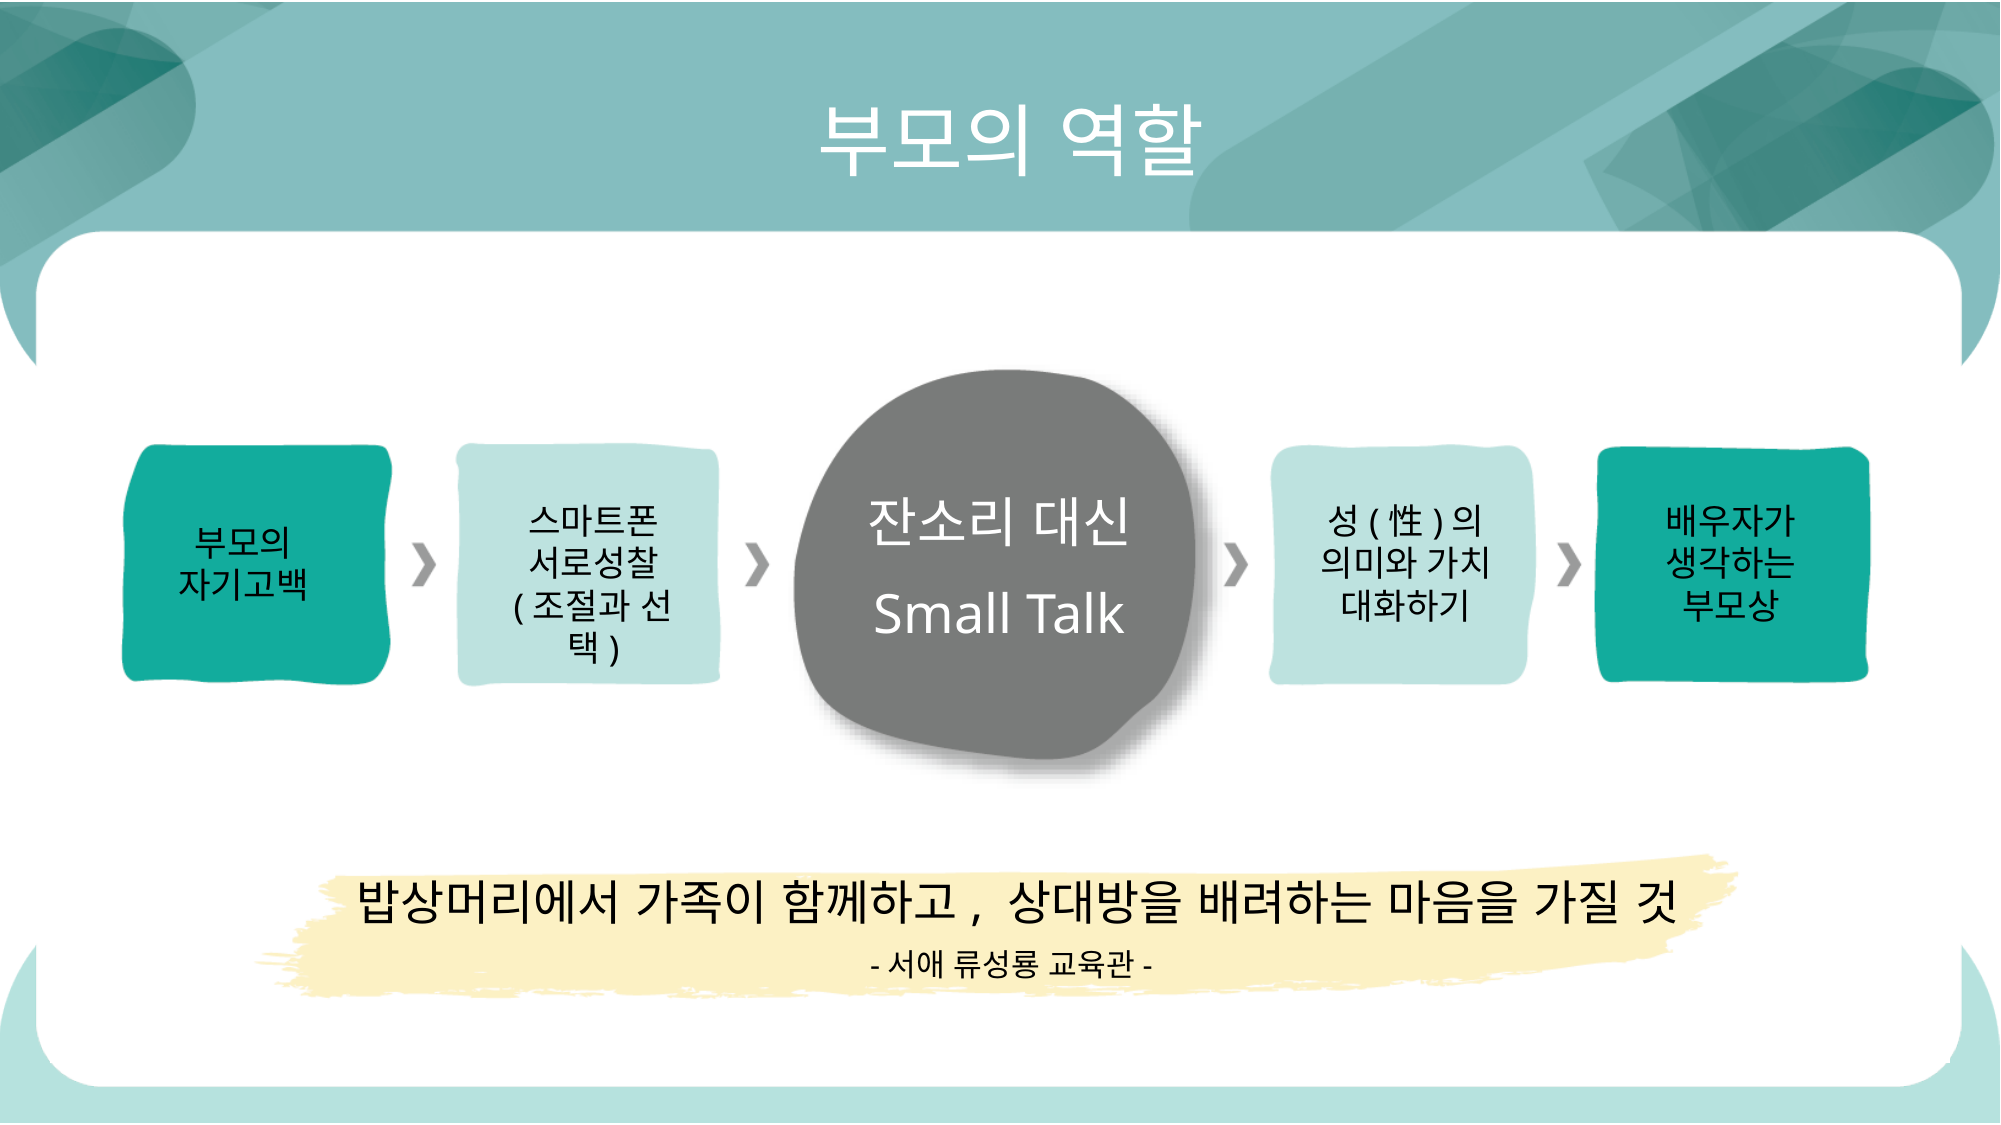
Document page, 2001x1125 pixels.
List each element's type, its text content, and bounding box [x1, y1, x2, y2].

picture [0, 2, 2000, 1123]
text_box 부모의 역할 [206, 84, 1817, 194]
